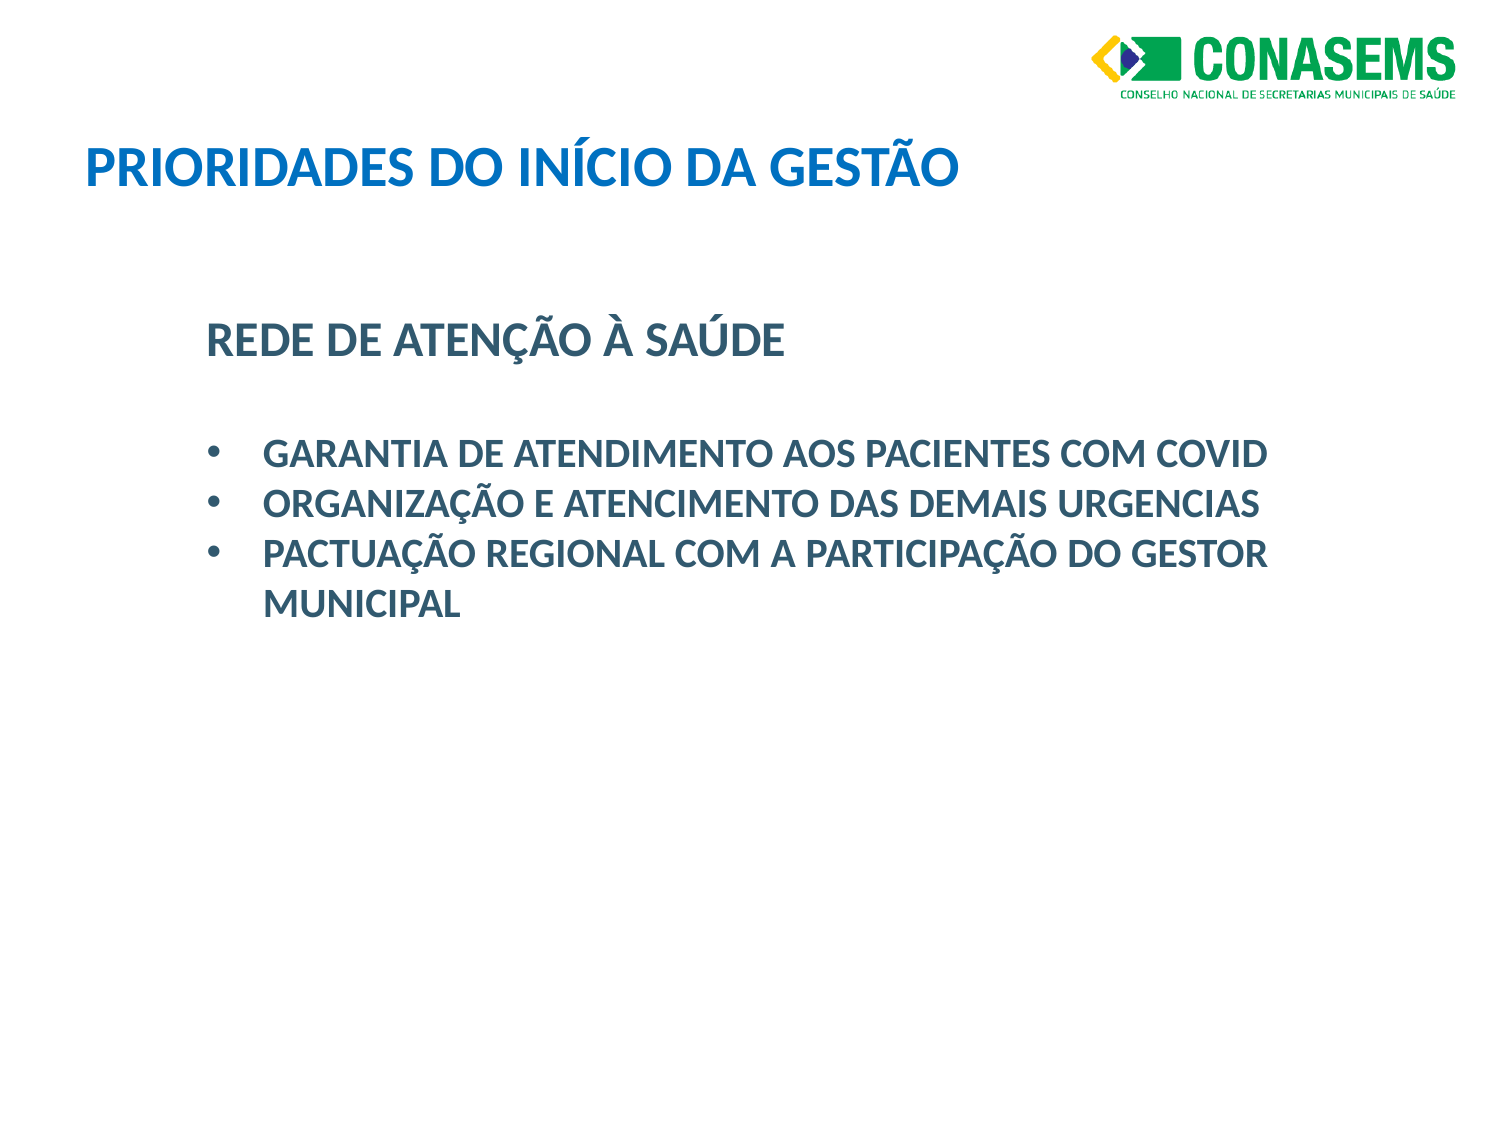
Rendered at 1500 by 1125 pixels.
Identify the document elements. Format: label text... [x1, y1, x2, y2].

picture [1086, 29, 1472, 106]
text_box PRIORIDADES DO INÍCIO DA GESTÃO [70, 120, 1064, 206]
text_box REDE DE ATENÇÃO À SAÚDE GARANTIA DE ATENDIMENTO AOS PACIENTES COM COVID ORGANIZAÇÃO E ATENCIMENTO DAS DEMAIS URGENCIAS PACTUAÇÃO REGIONAL COM A PARTICIPAÇÃO DO GESTOR MUNICIPAL [191, 298, 1333, 634]
